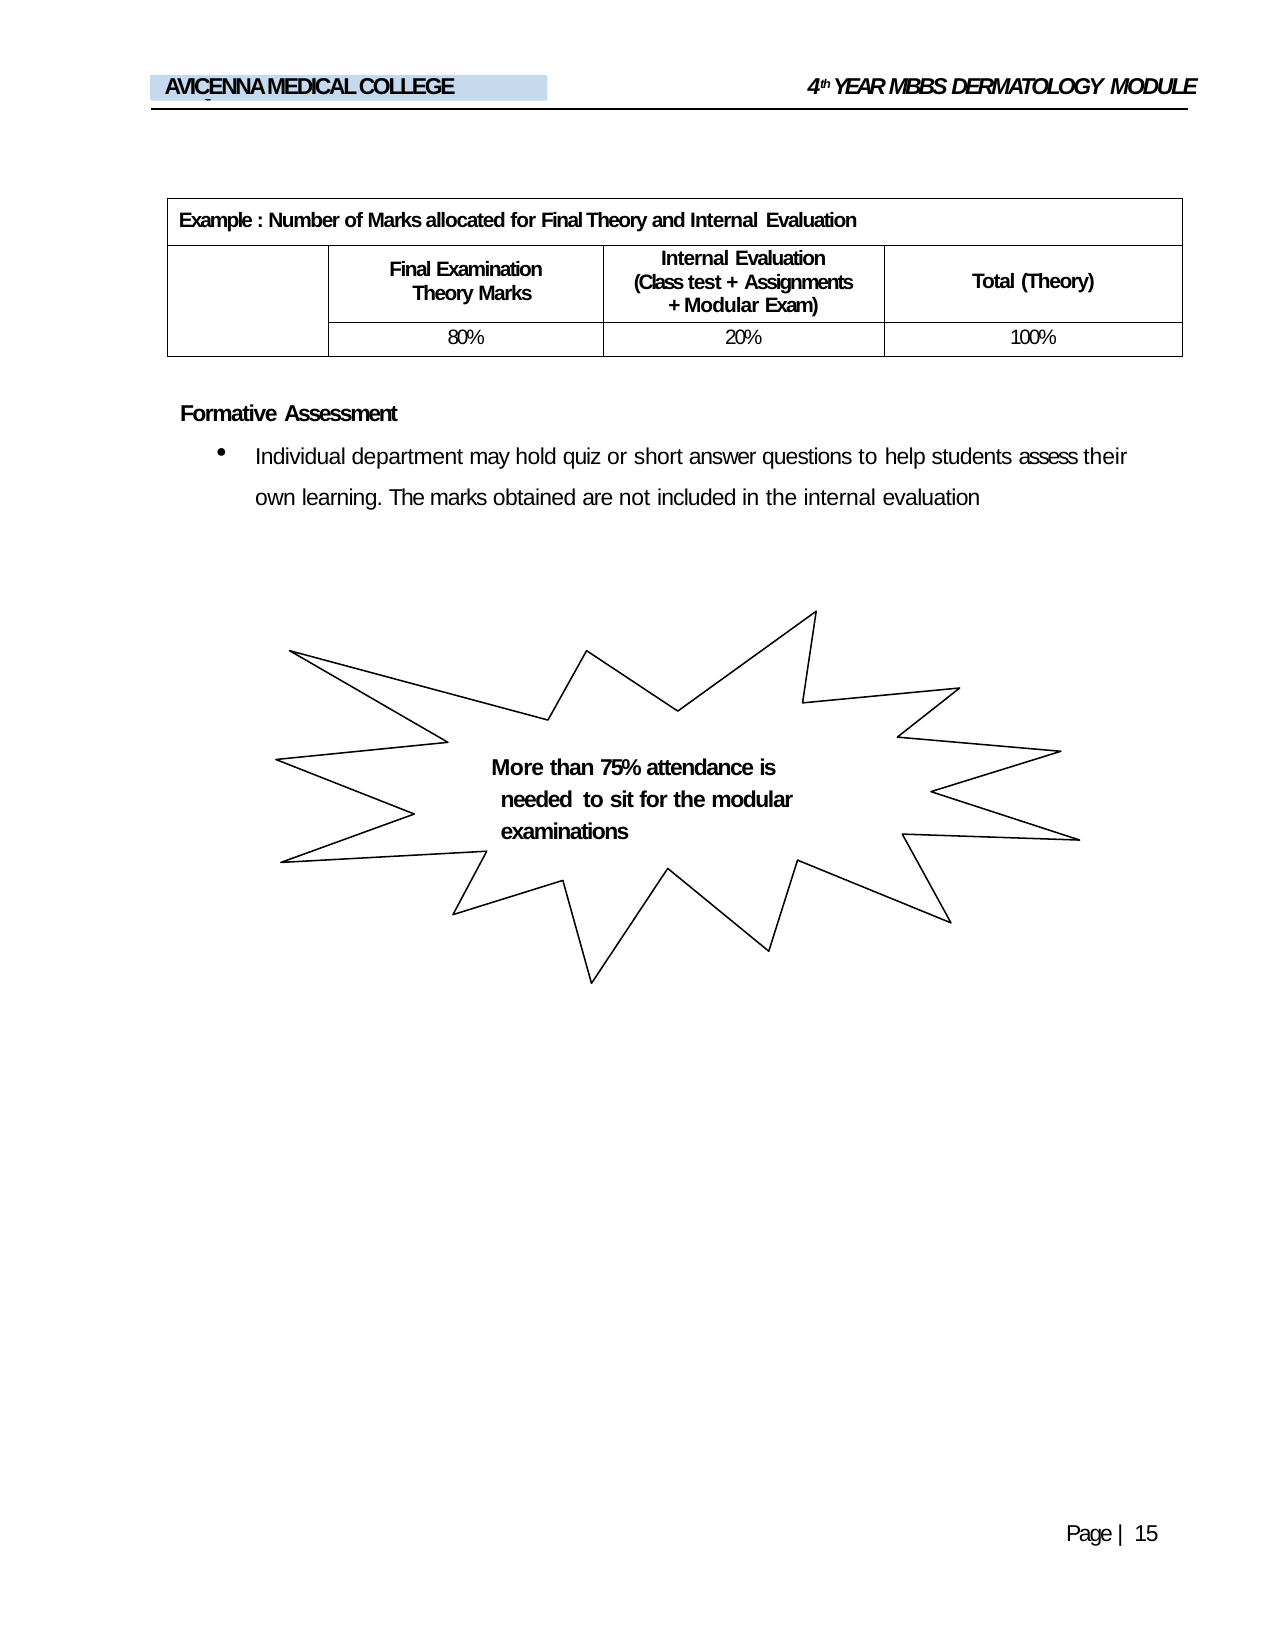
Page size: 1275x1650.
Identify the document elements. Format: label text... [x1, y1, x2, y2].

table_cell Total (Theory) [885, 246, 1182, 322]
table_header Example : Number of Marks allocated for Final Theory and Internal Evaluation [168, 199, 1182, 245]
text_box 4th YEAR MBBS DERMATOLOGY MODULE [805, 69, 1199, 100]
table_cell 100% [885, 323, 1182, 356]
text_box Formative Assessment Individual department may hold quiz or short answer questions to help students assess their own learning. The marks obtained are not included in the internal evaluation [177, 380, 1162, 510]
text_box [475, 761, 865, 859]
text_box AVICENNA MEDICAL COLLEGE [150, 75, 547, 100]
table_cell 20% [604, 323, 884, 356]
table_cell Final Examination Theory Marks [329, 246, 603, 322]
text_box [275, 611, 1080, 984]
text_box More than 75% attendance is needed to sit for the modular examinations [489, 745, 849, 844]
table_cell Internal Evaluation (Class test + Assignments + Modular Exam) [604, 246, 884, 322]
table_cell 80% [329, 323, 603, 356]
table_cell [168, 246, 328, 356]
slide_number Page | 15 [1063, 1521, 1160, 1650]
